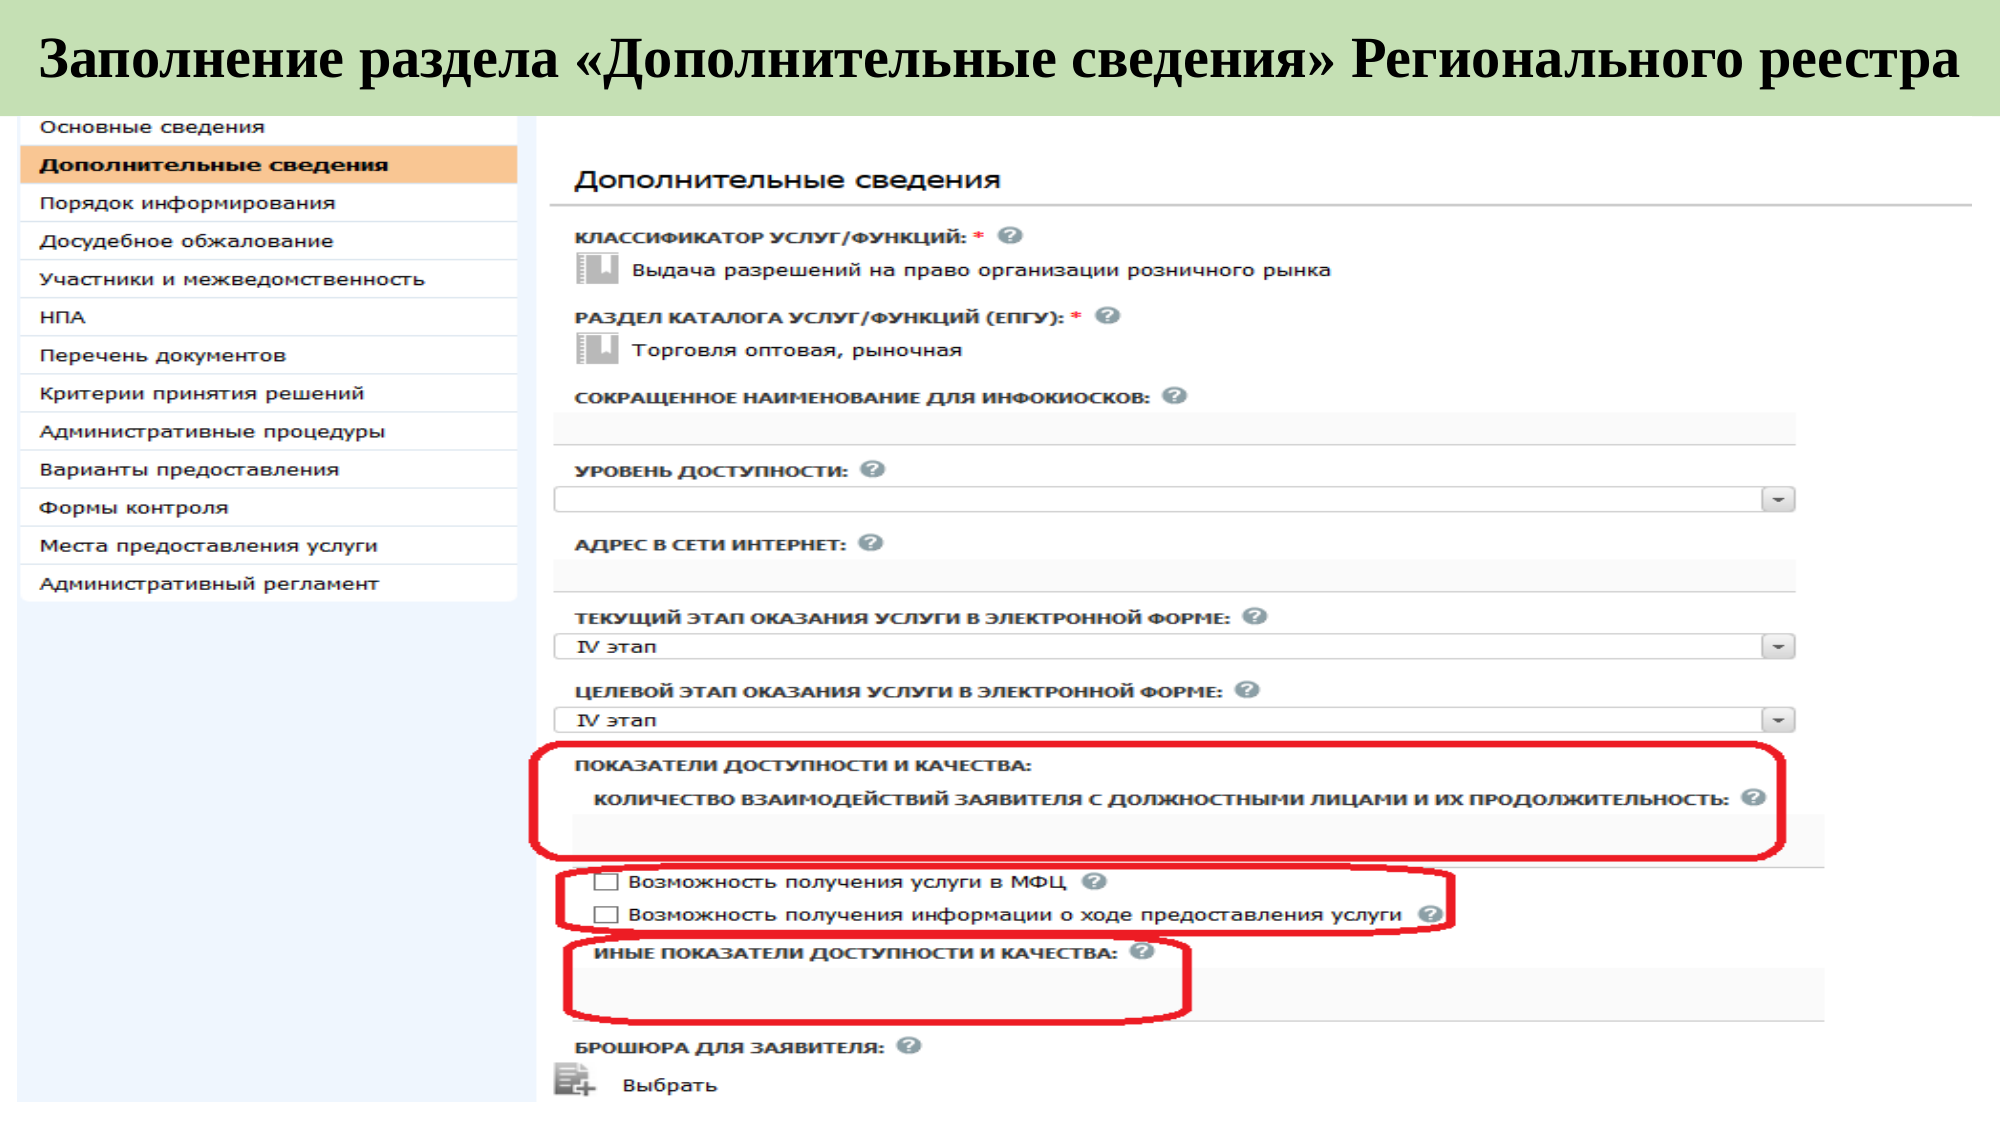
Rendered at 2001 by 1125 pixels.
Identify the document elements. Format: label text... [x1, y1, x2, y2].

text_box Заполнение раздела «Дополнительные сведения» Регионального реестра [0, 0, 2000, 117]
picture [17, 116, 1972, 1102]
